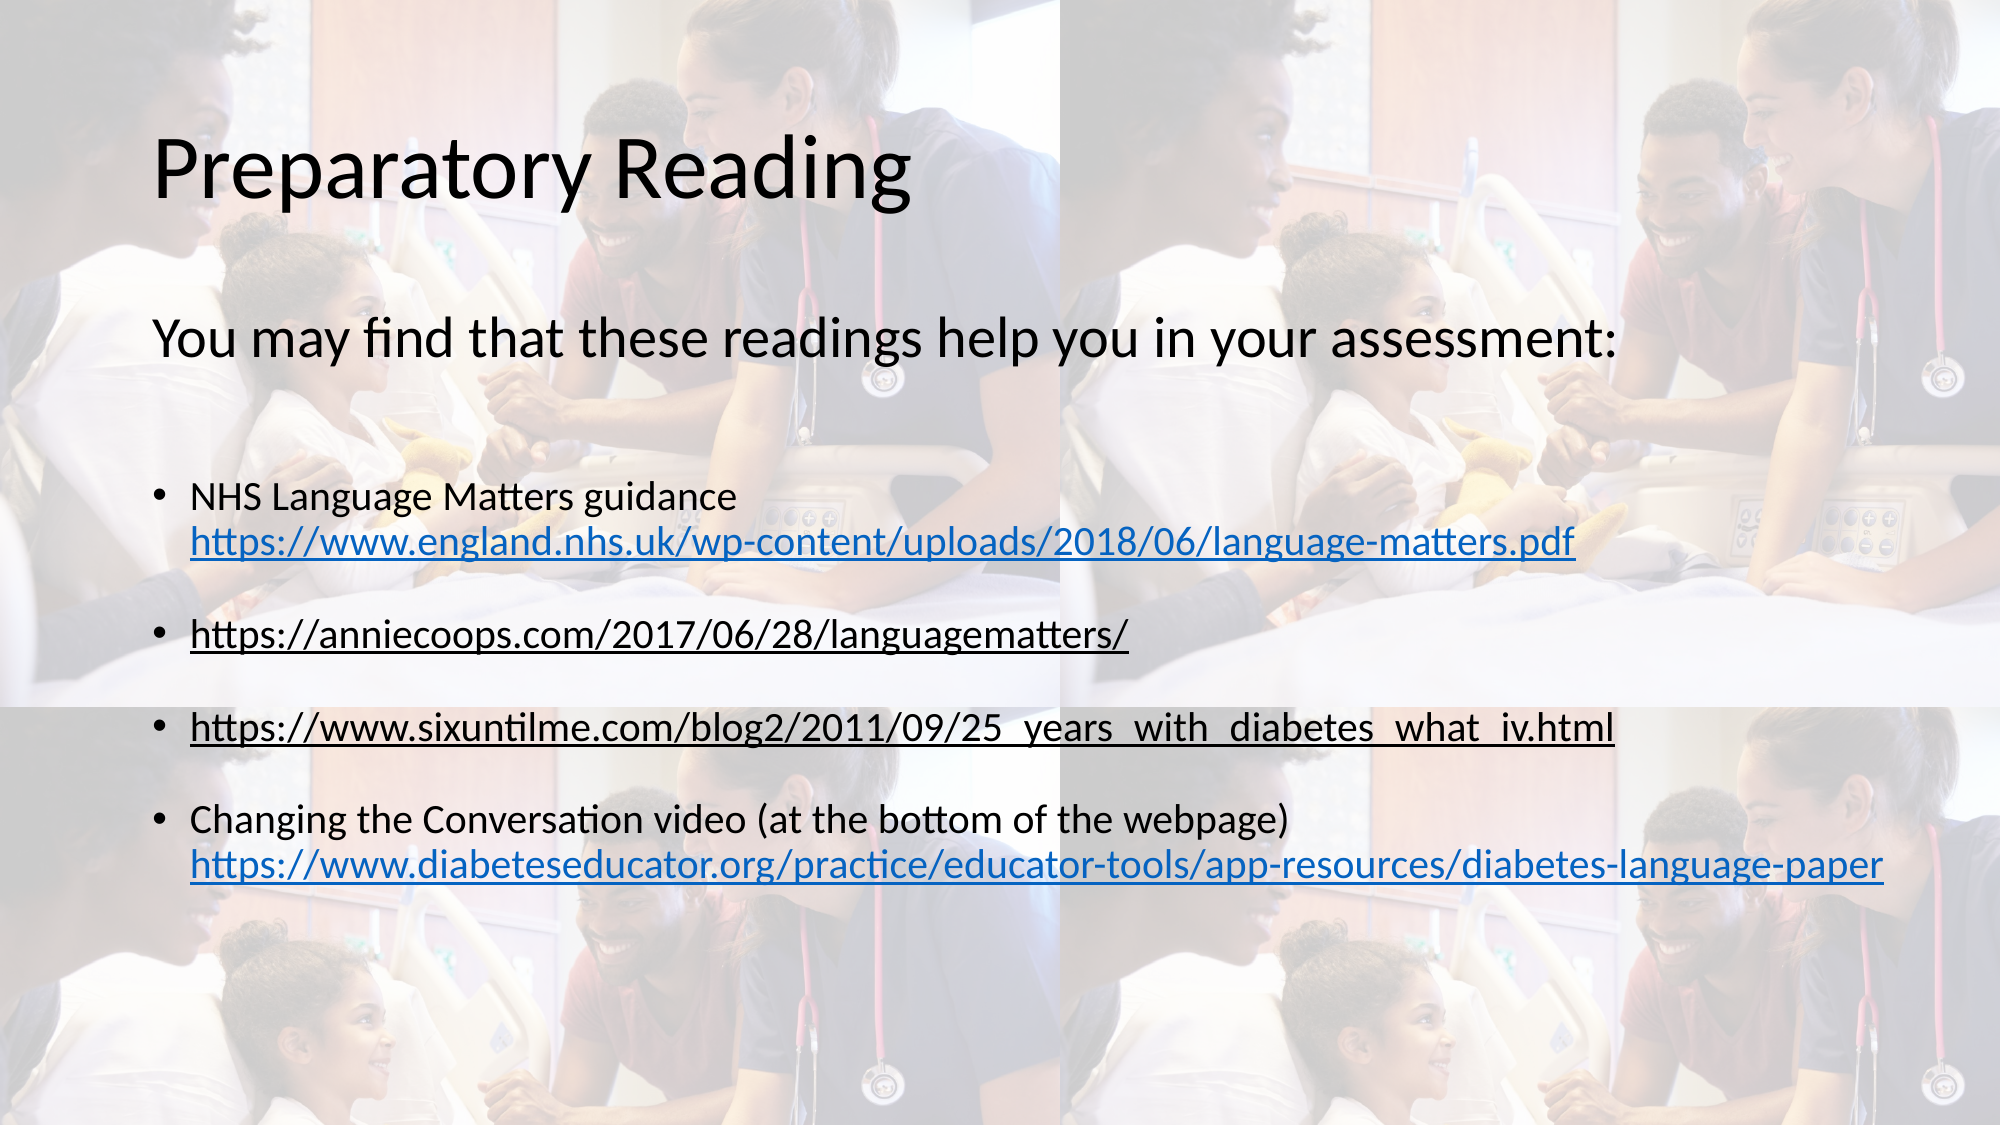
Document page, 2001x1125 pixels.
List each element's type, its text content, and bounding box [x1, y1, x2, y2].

title Preparatory Reading [137, 59, 1863, 278]
list You may find that these readings help you in your assessment: NHS Language Matters guidance https://www.england.nhs.uk/wp-content/uploads/2018/06/language-matters.pdf https://anniecoops.com/2017/06/28/languagematters/ https://www.sixuntilme.com/blog2/2011/09/25_years_with_diabetes_what_iv.html Changing the Conversation video (at the bottom of the webpage) https://www.diabeteseducator.org/practice/educator-tools/app-resources/diabetes-language-paper [137, 299, 1938, 1014]
